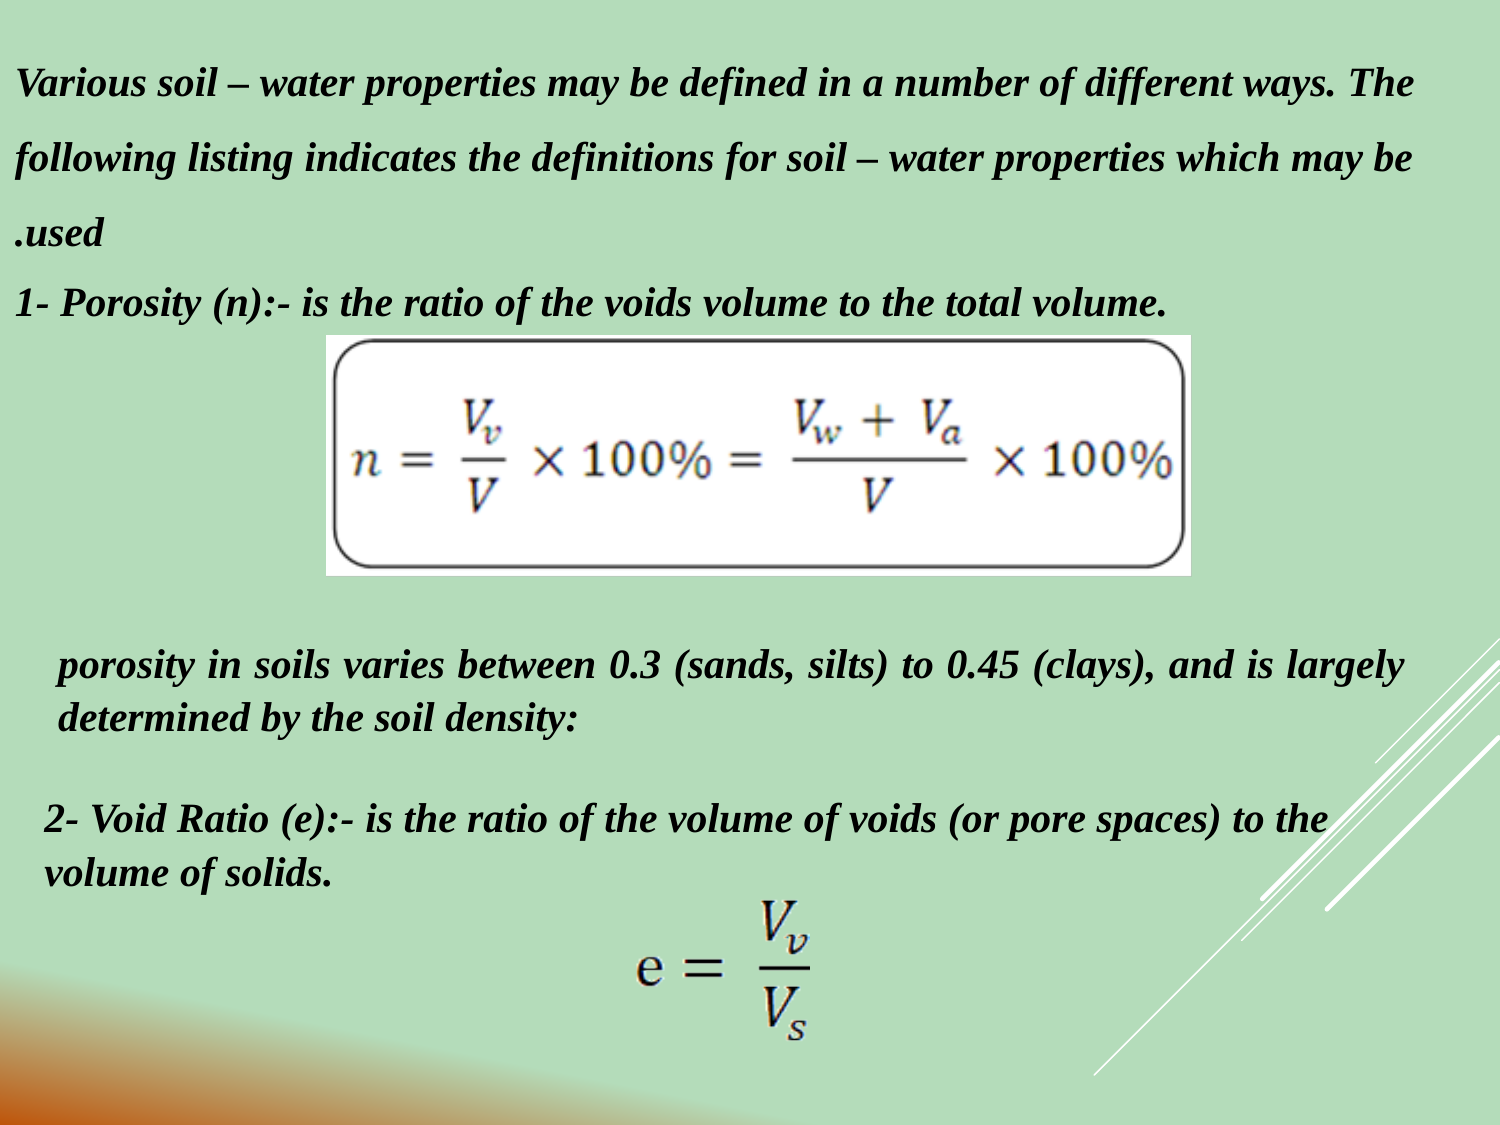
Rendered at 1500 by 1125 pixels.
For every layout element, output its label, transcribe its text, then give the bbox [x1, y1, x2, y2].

picture [326, 335, 1194, 582]
text_box 2- Void Ratio (e):- is the ratio of the volume of voids (or pore spaces) to the volume of solids. [29, 780, 1421, 902]
picture [635, 893, 810, 1049]
text_box porosity in soils varies between 0.3 (sands, silts) to 0.45 (clays), and is largely determined by the soil density: [43, 625, 1421, 748]
text_box Various soil – water properties may be defined in a number of different ways. The following listing indicates the definitions for soil – water properties which may be used. 1- Porosity (n):- is the ratio of the voids volume to the total volume. [0, 22, 1443, 333]
